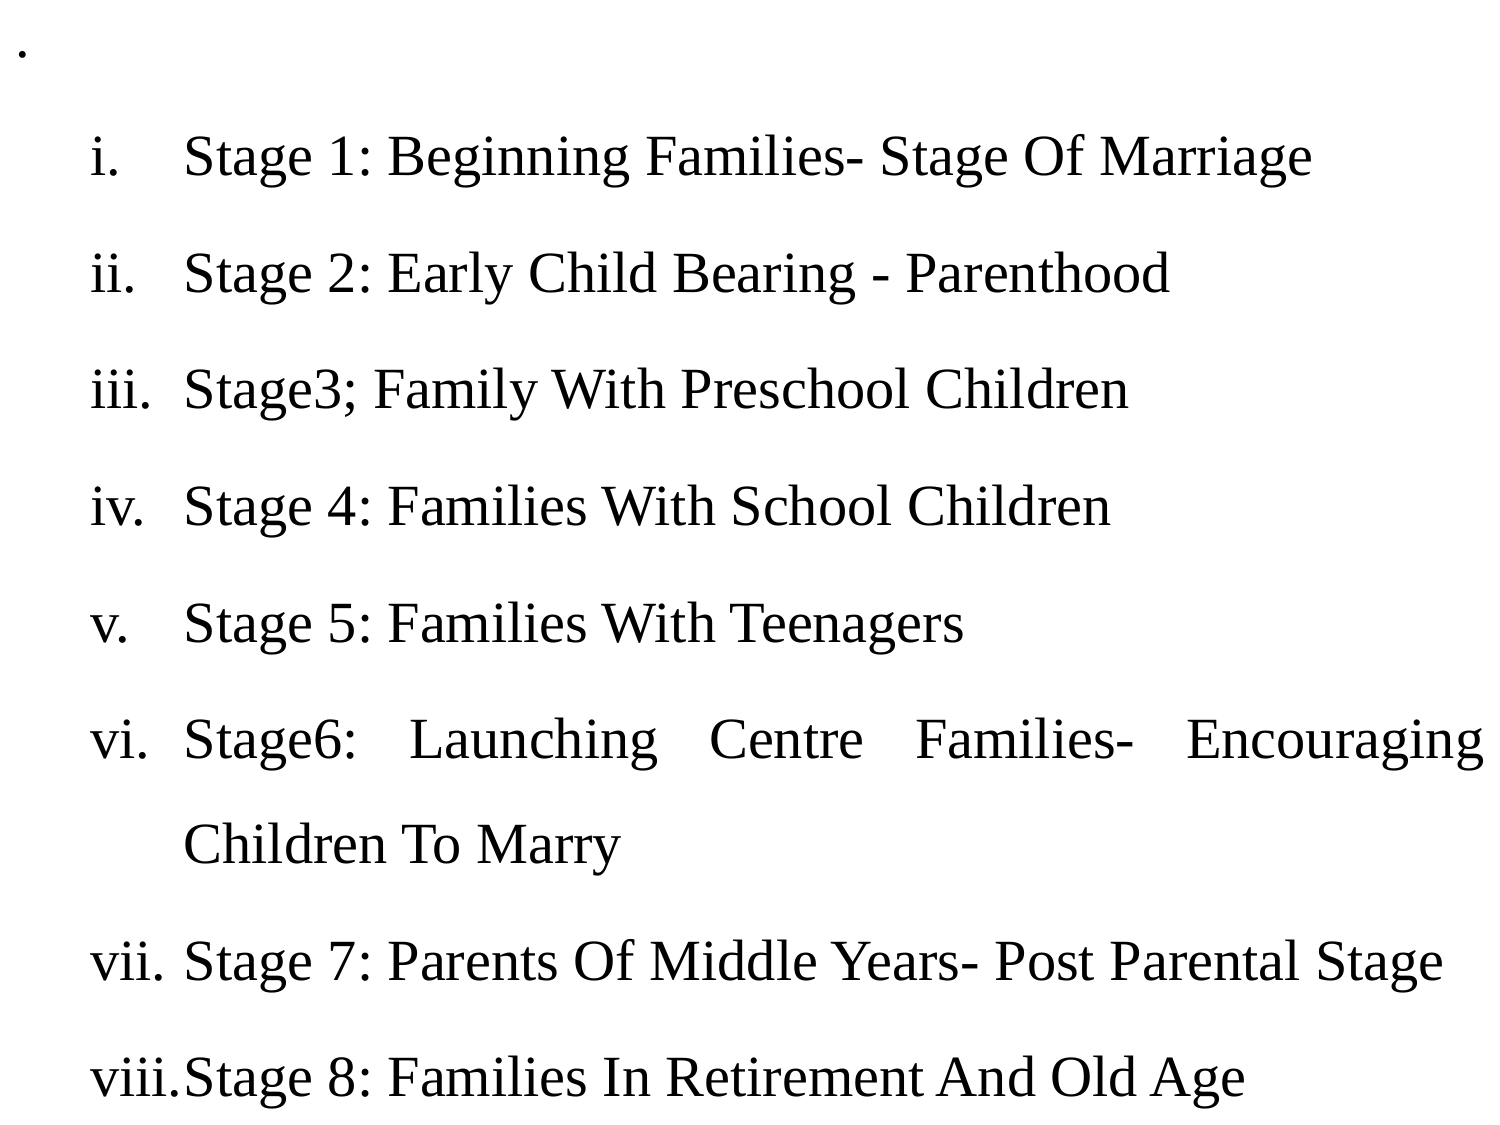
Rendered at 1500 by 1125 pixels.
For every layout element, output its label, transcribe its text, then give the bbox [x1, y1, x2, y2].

list . Stage 1: Beginning Families- Stage Of Marriage Stage 2: Early Child Bearing - Parenthood Stage3; Family With Preschool Children Stage 4: Families With School Children Stage 5: Families With Teenagers Stage6: Launching Centre Families- Encouraging Children To Marry Stage 7: Parents Of Middle Years- Post Parental Stage Stage 8: Families In Retirement And Old Age [0, 0, 1500, 1125]
